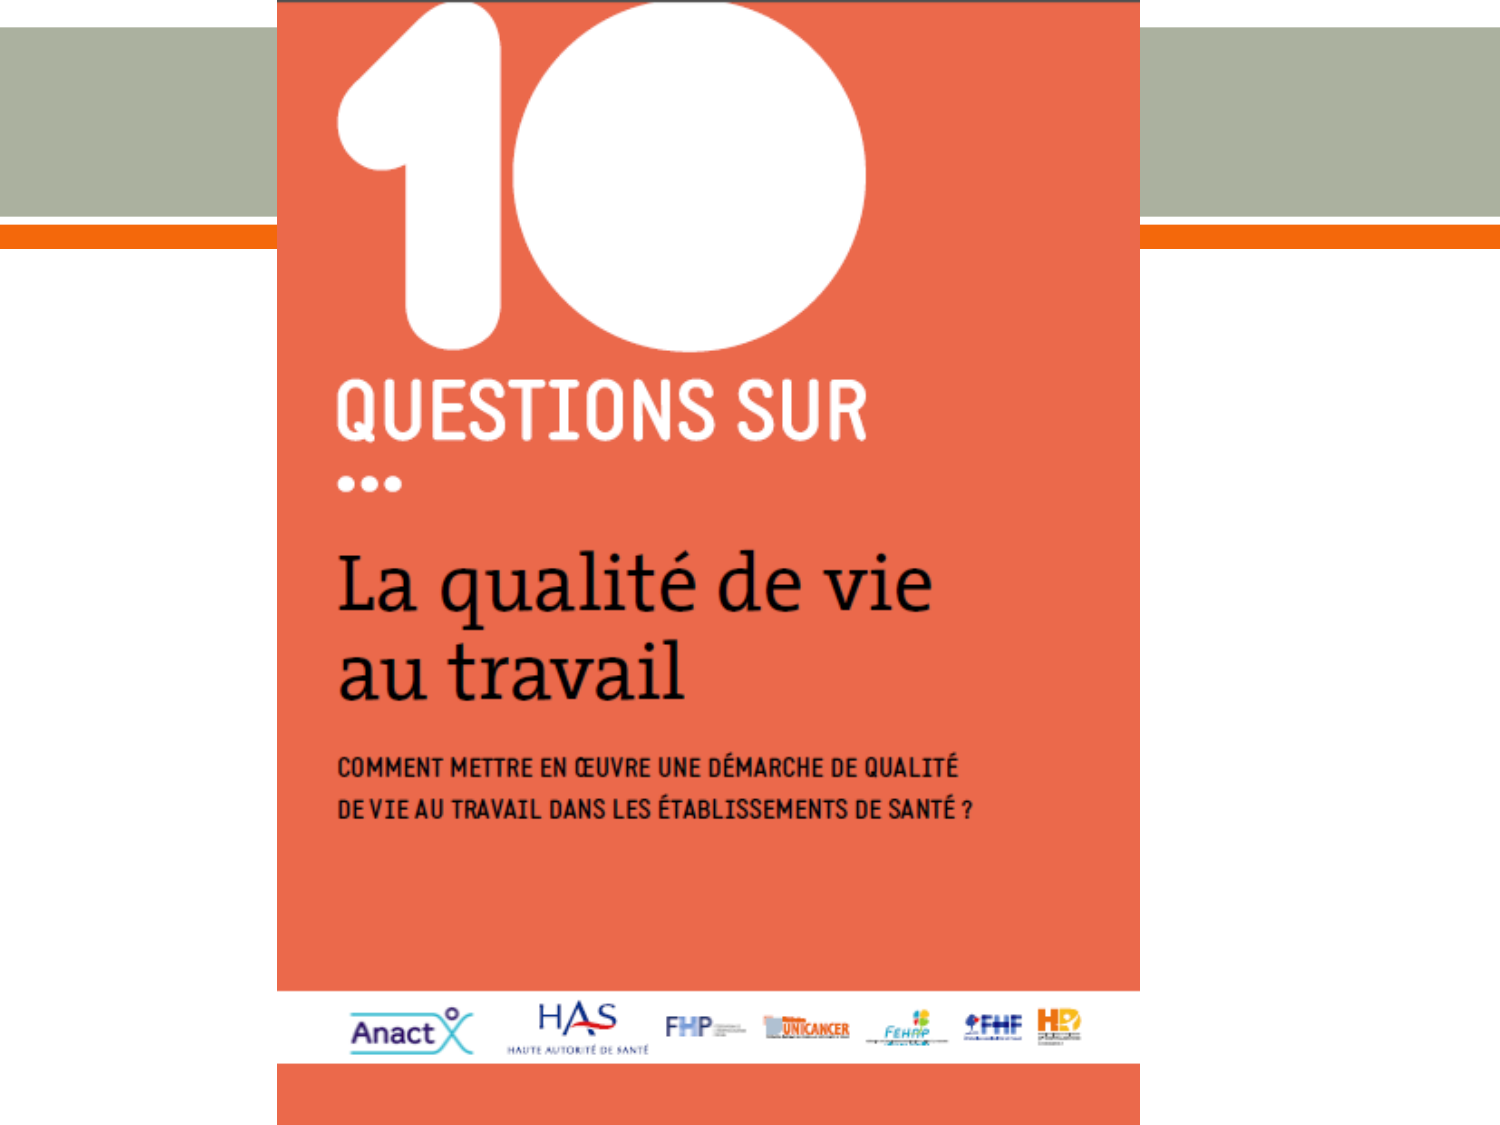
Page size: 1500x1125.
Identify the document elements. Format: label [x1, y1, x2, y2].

list [277, 0, 1141, 1125]
